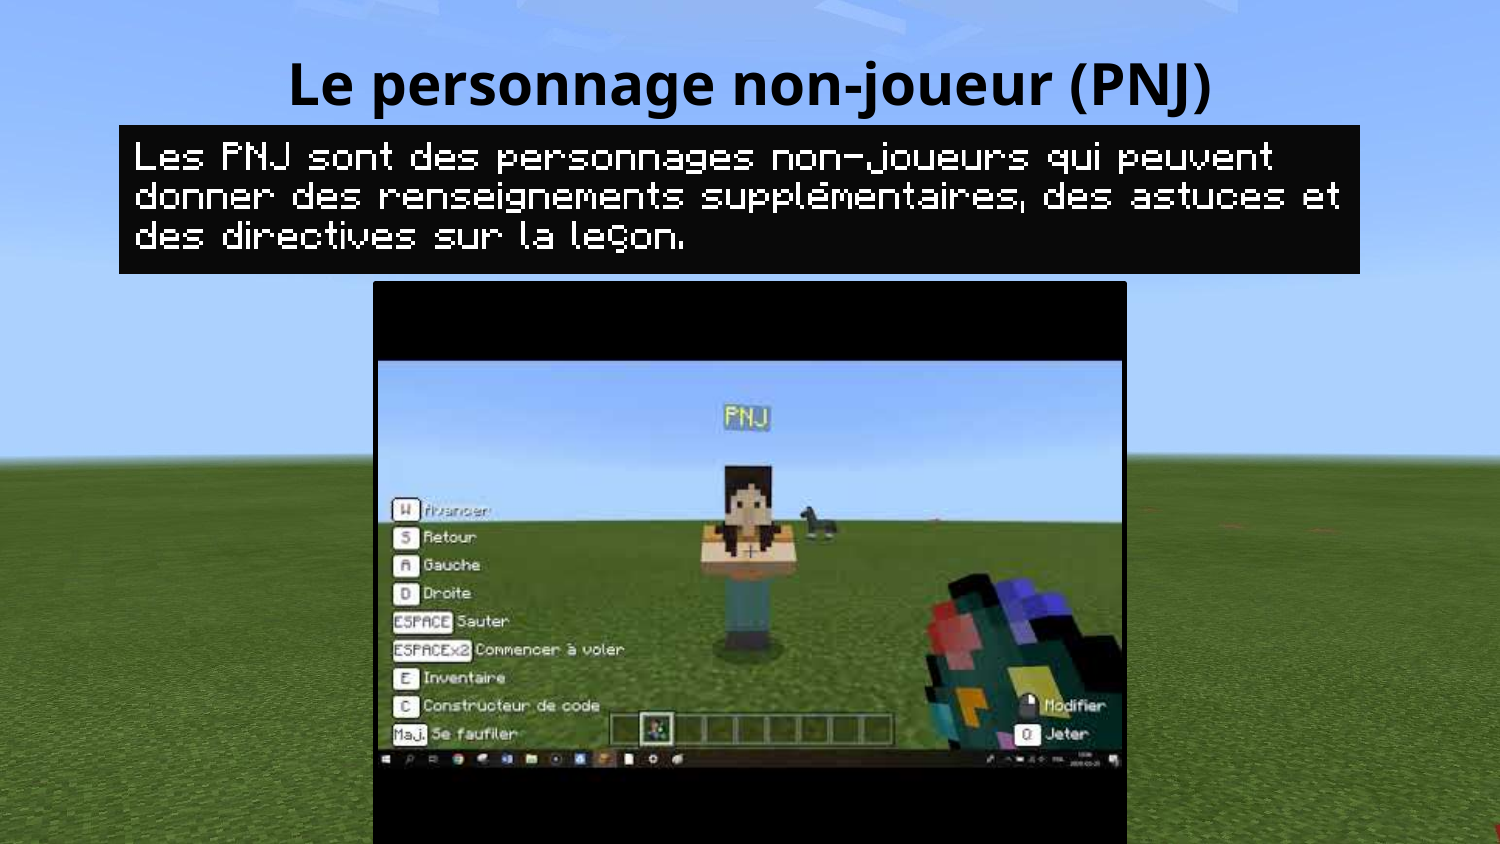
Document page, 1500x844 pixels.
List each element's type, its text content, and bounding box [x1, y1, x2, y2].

picture [0, 0, 1500, 844]
title Le personnage non-joueur (PNJ) [51, 32, 1449, 126]
picture [377, 285, 1123, 844]
